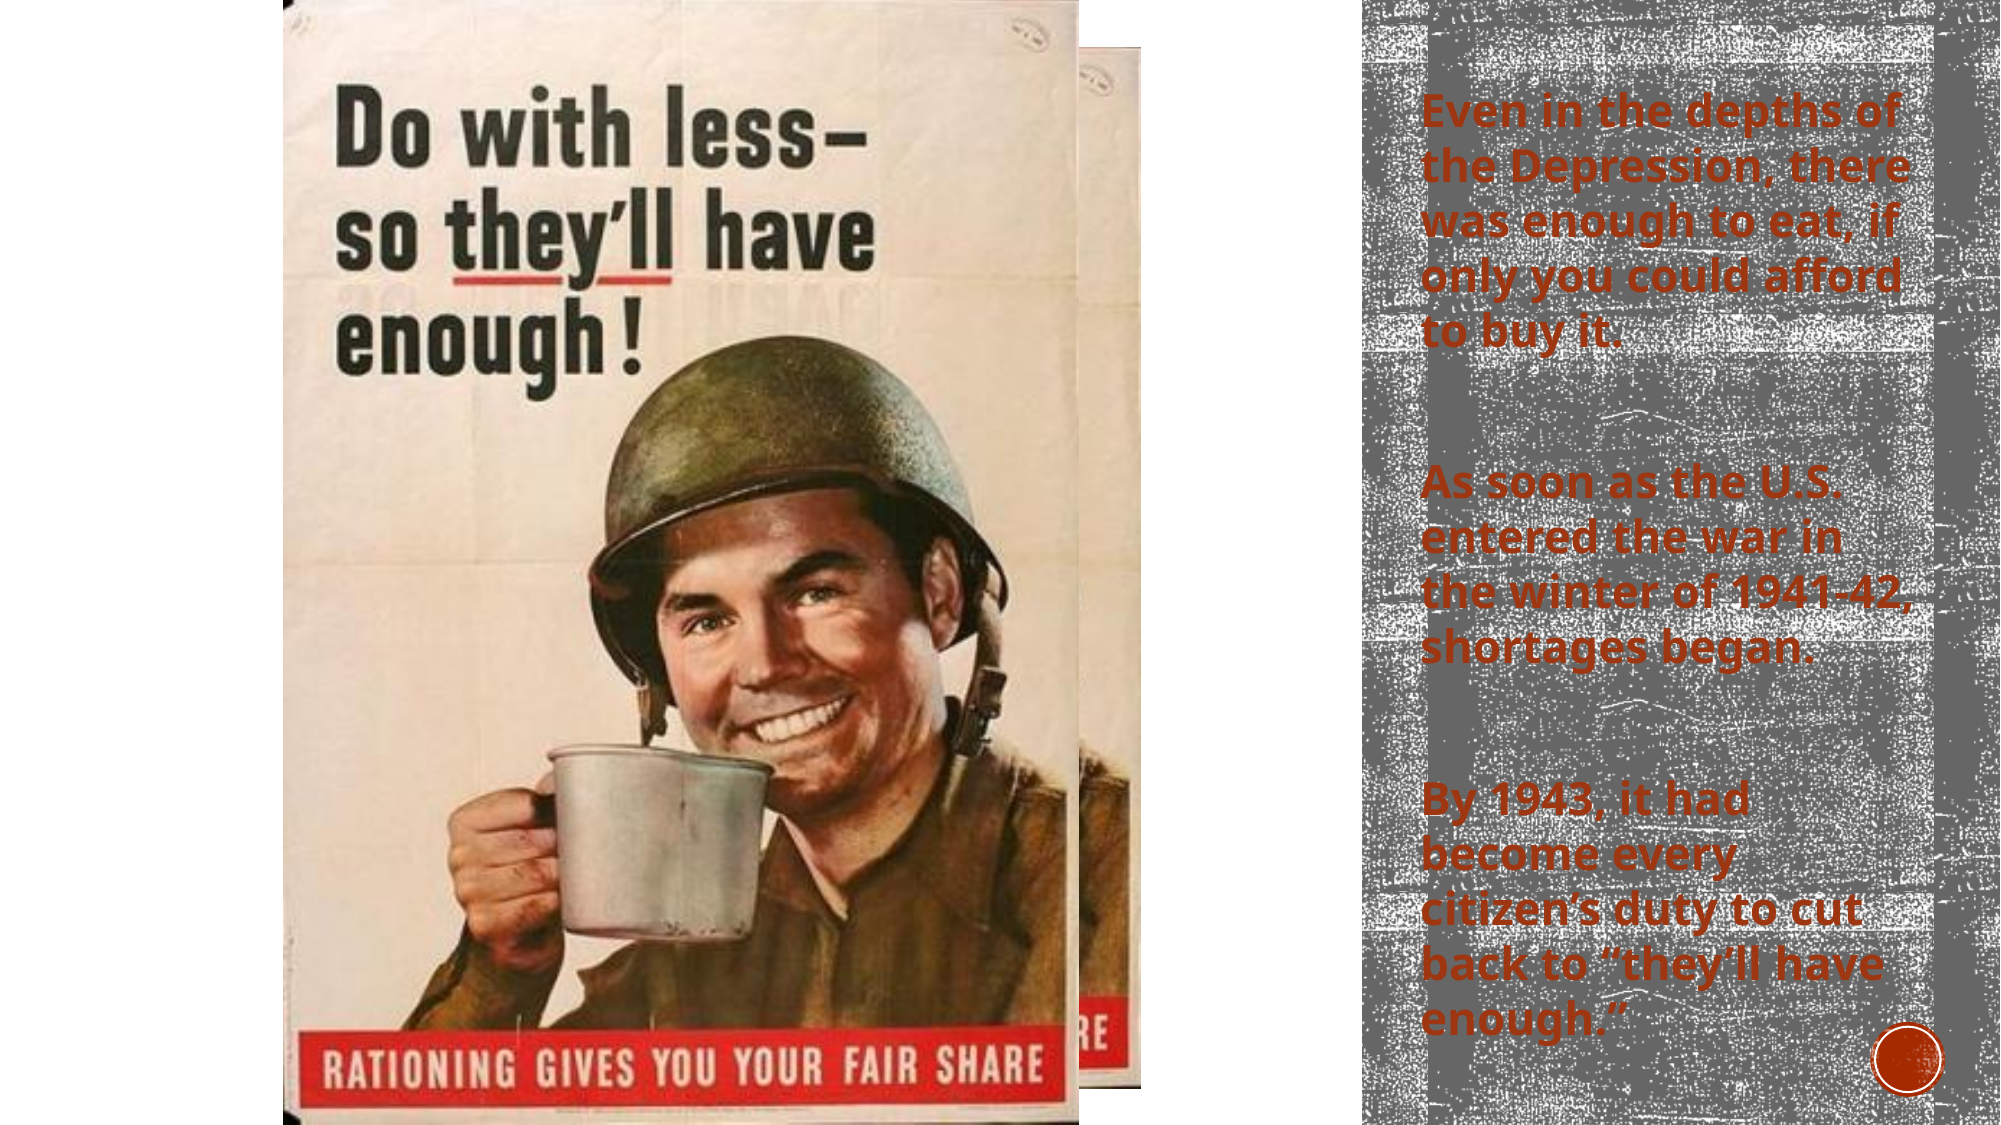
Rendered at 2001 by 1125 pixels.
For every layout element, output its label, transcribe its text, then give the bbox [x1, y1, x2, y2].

list Even in the depths of the Depression, there was enough to eat, if only you could afford to buy it. As soon as the U.S. entered the war in the winter of 1941-42, shortages began. By 1943, it had become every citizen’s duty to cut back to “they’ll have enough.” [1405, 73, 1931, 990]
picture [4, 0, 1359, 1124]
